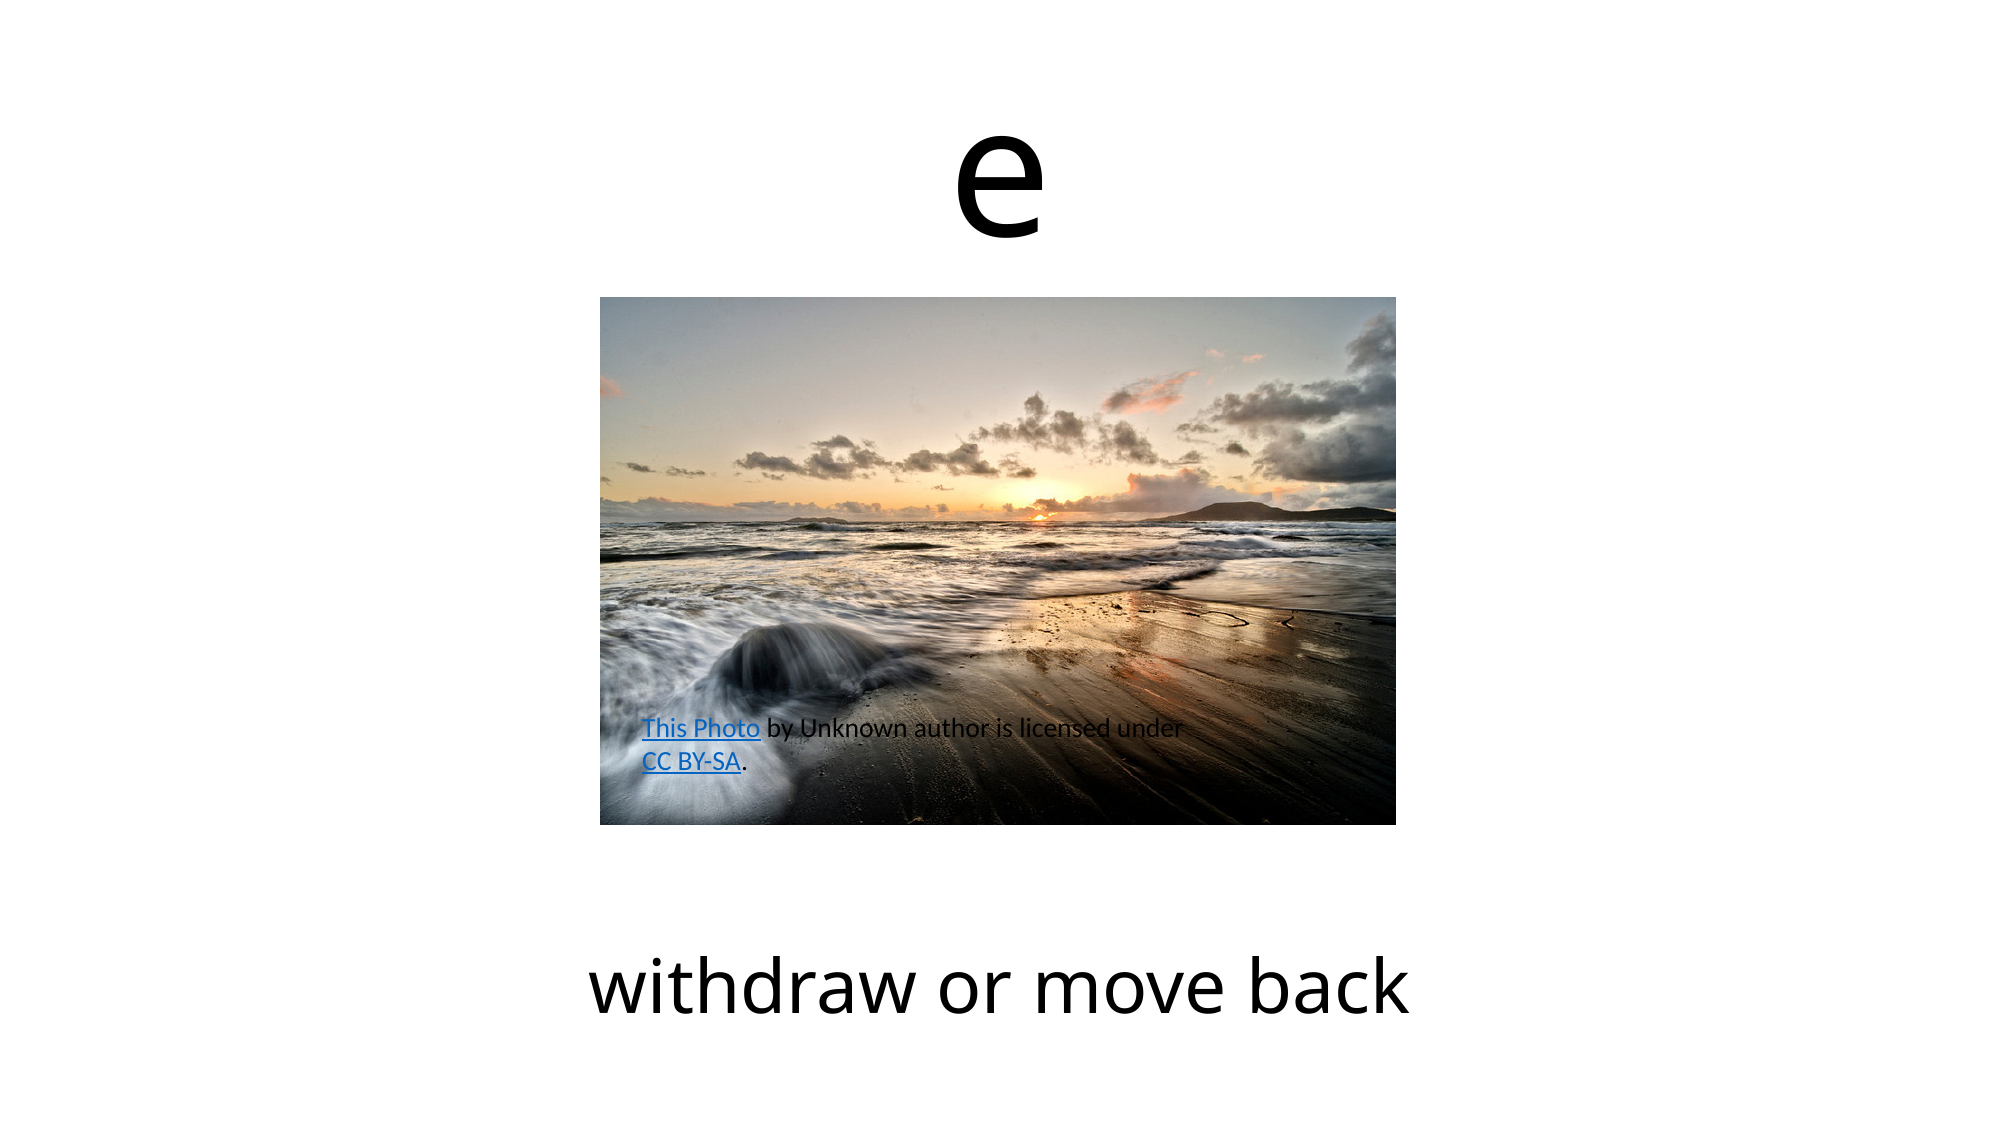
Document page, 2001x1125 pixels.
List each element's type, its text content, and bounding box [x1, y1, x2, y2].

picture [599, 297, 1396, 825]
title e [249, 129, 1750, 284]
text_box withdraw or move back [249, 841, 1750, 1036]
